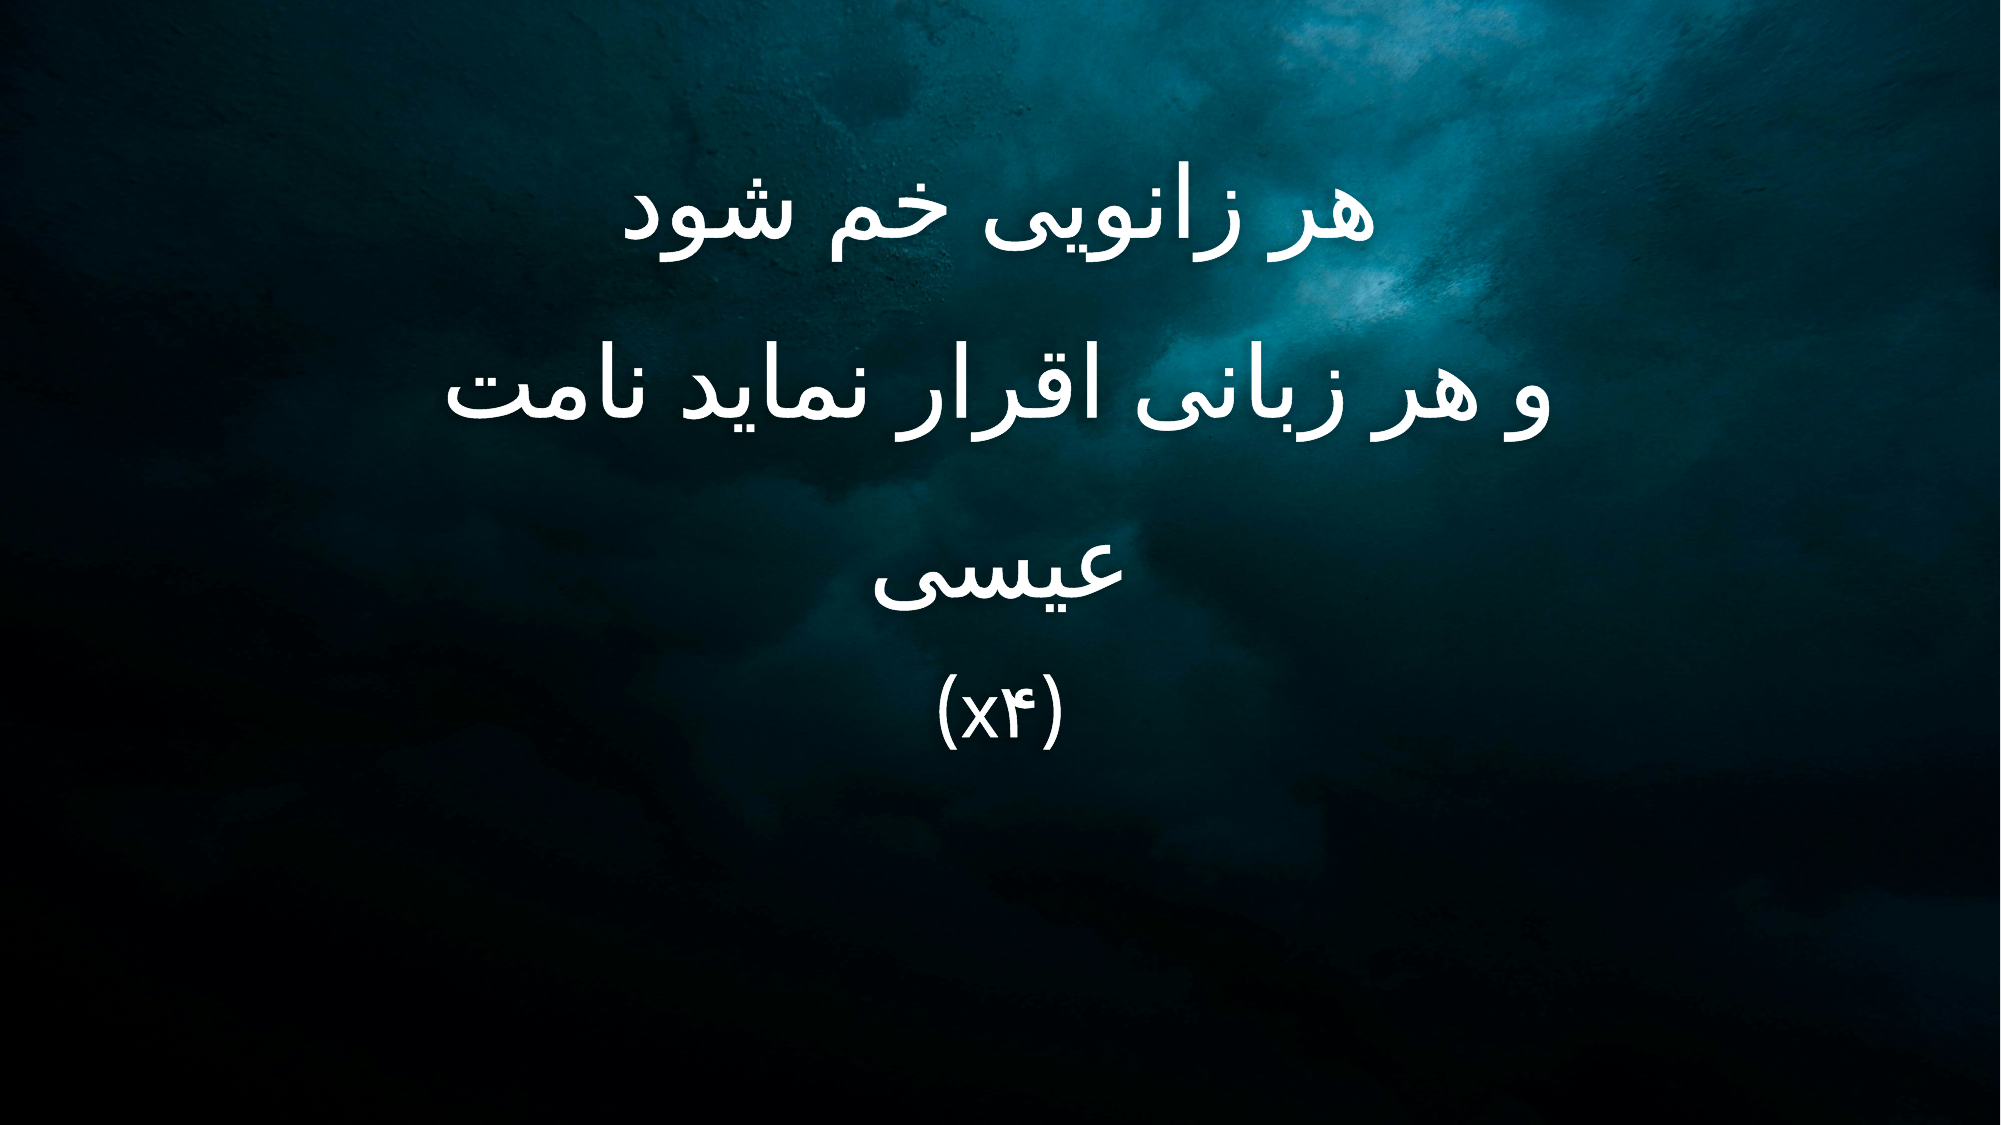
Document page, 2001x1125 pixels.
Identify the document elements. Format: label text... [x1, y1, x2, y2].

picture [0, 0, 2001, 1125]
text_box هر زانویی خم شود و هر زبانی اقرار نماید نامت عیسی (x۴) [0, 0, 2000, 1120]
